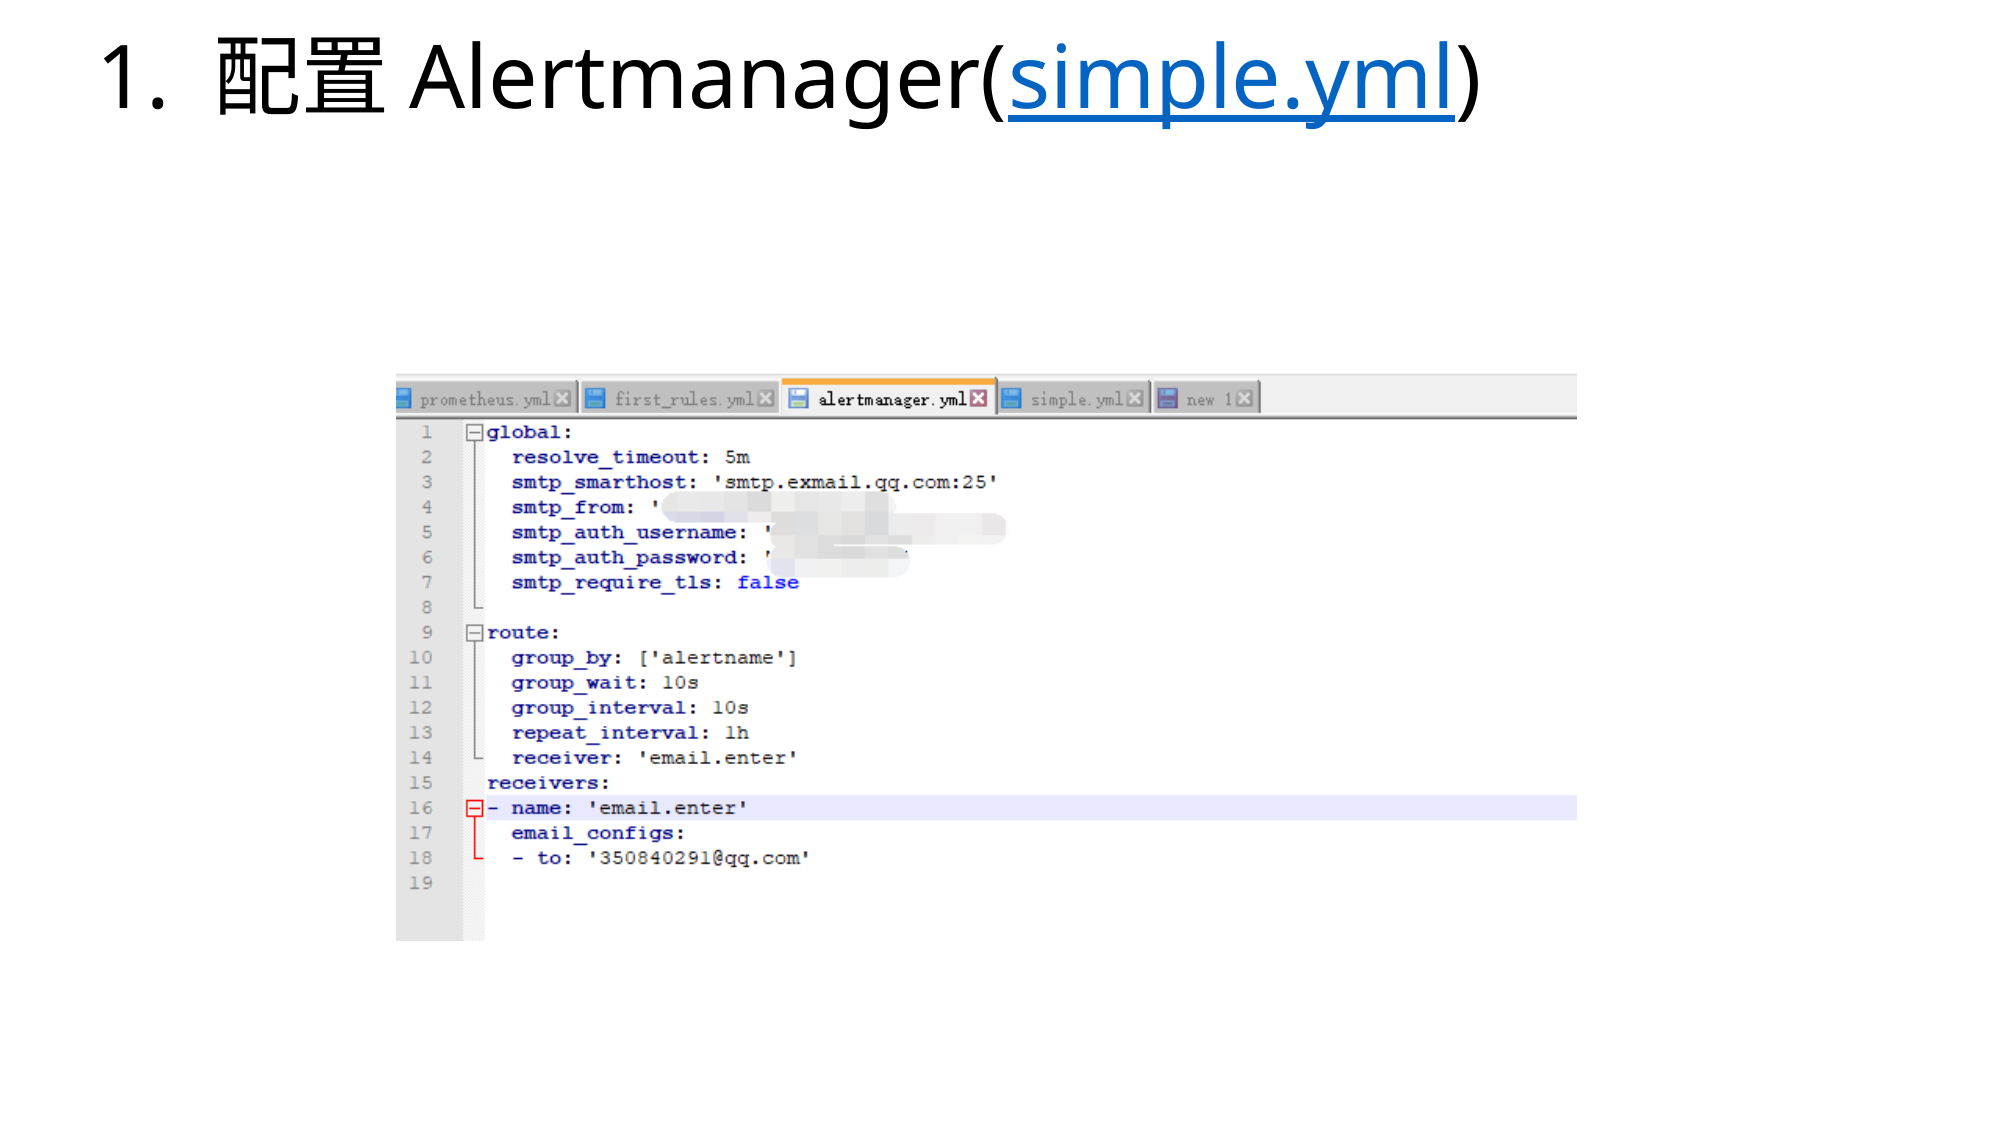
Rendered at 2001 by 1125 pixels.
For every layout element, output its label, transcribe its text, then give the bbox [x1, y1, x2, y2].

title 1. 配置Alertmanager(simple.yml) [81, 14, 1807, 138]
picture [396, 371, 1577, 941]
